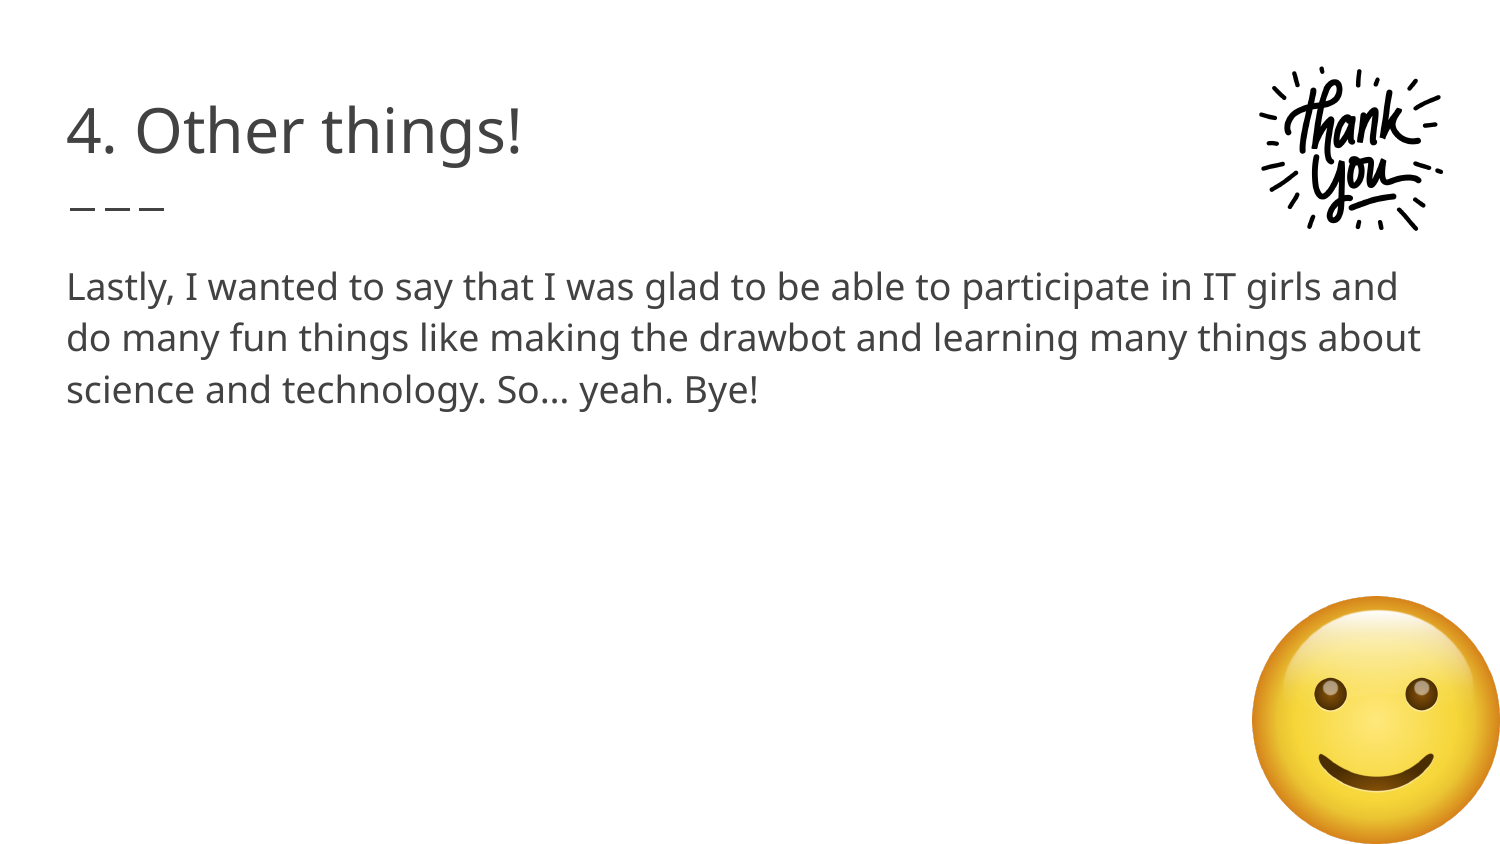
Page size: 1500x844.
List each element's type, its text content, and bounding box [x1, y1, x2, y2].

picture [1252, 596, 1500, 844]
title 4. Other things! [51, 61, 1197, 182]
picture [1202, 0, 1500, 298]
list Lastly, I wanted to say that I was glad to be able to participate in IT girls and do many fun things like making the drawbot and learning many things about science and technology. So… yeah. Bye! [51, 240, 1449, 750]
